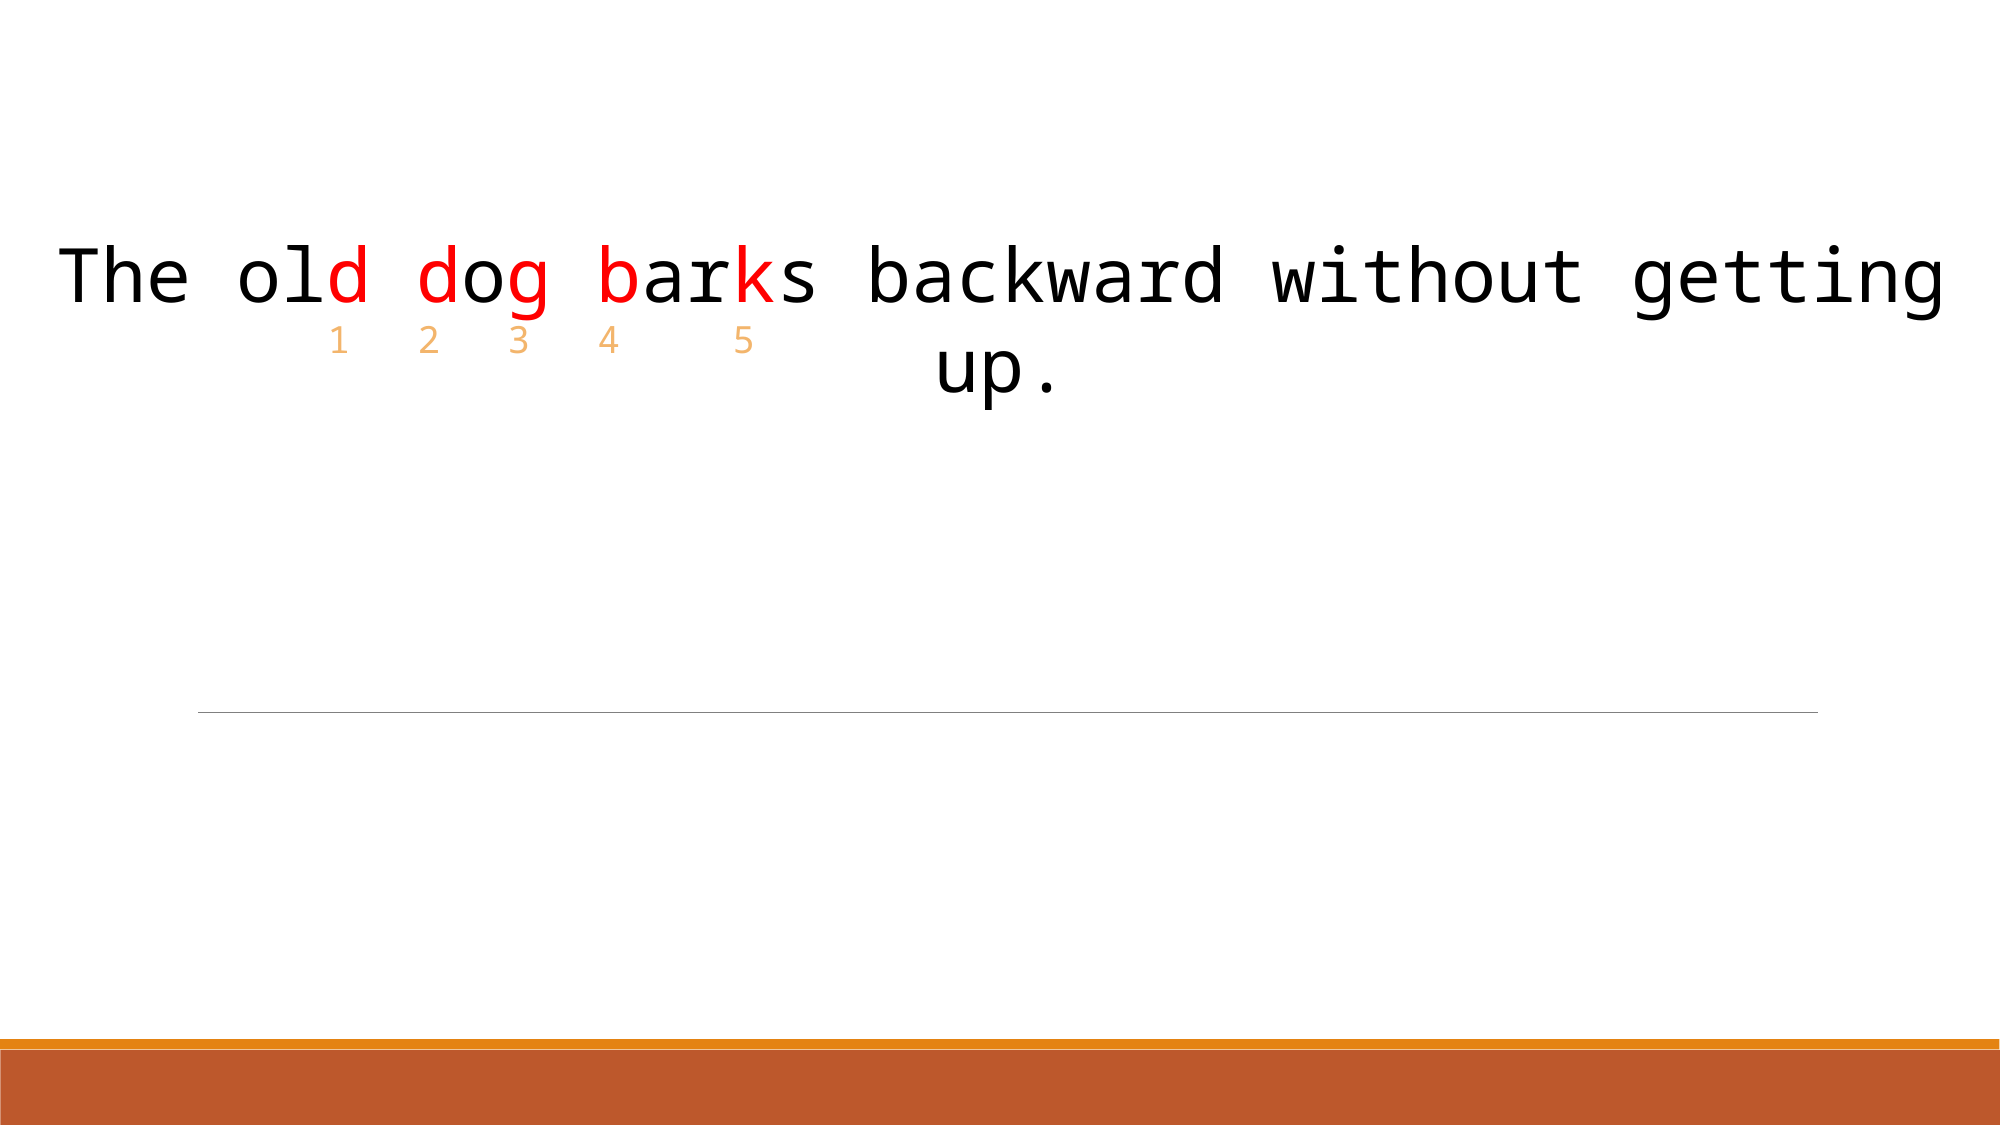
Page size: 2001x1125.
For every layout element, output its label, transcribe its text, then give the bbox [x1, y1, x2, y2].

text_box The old dog barks backward without getting up. [39, 219, 1965, 415]
text_box 1 2 3 4 5 [42, 308, 1969, 369]
